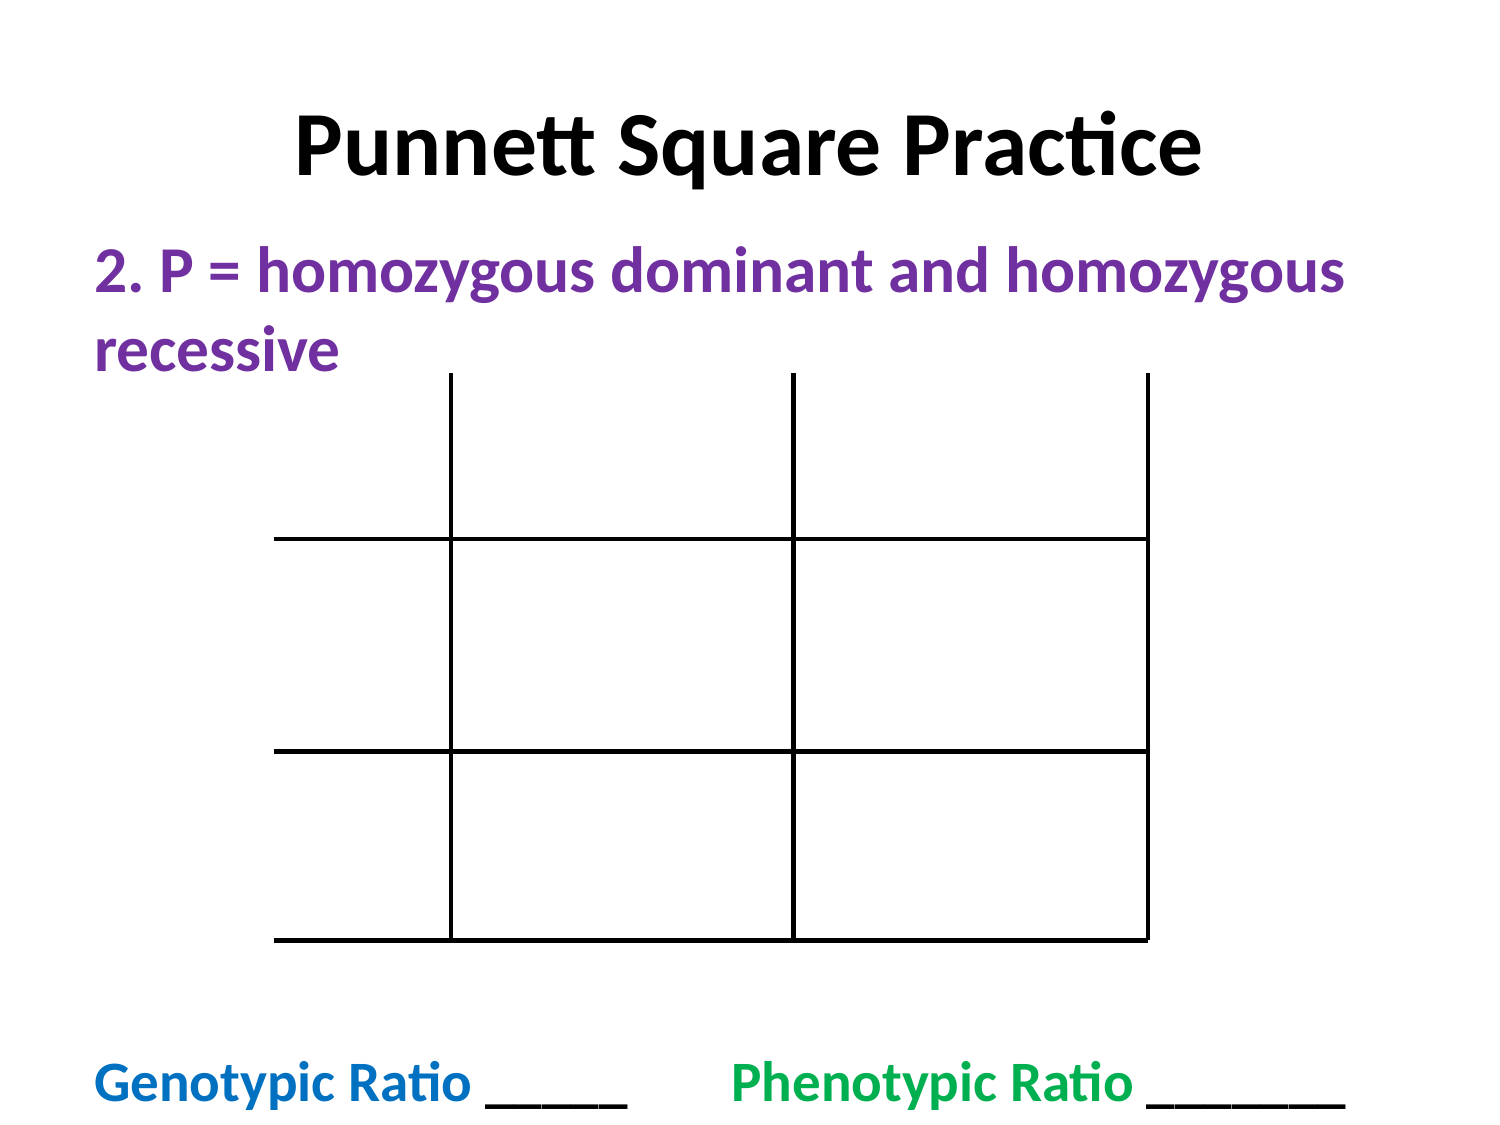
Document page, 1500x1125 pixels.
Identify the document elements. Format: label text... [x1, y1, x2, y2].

title Punnett Square Practice [75, 45, 1425, 219]
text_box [273, 373, 1149, 941]
list 2. P = homozygous dominant and homozygous recessive Genotypic Ratio _____ Phenotypic Ratio _______ [0, 219, 1500, 1125]
